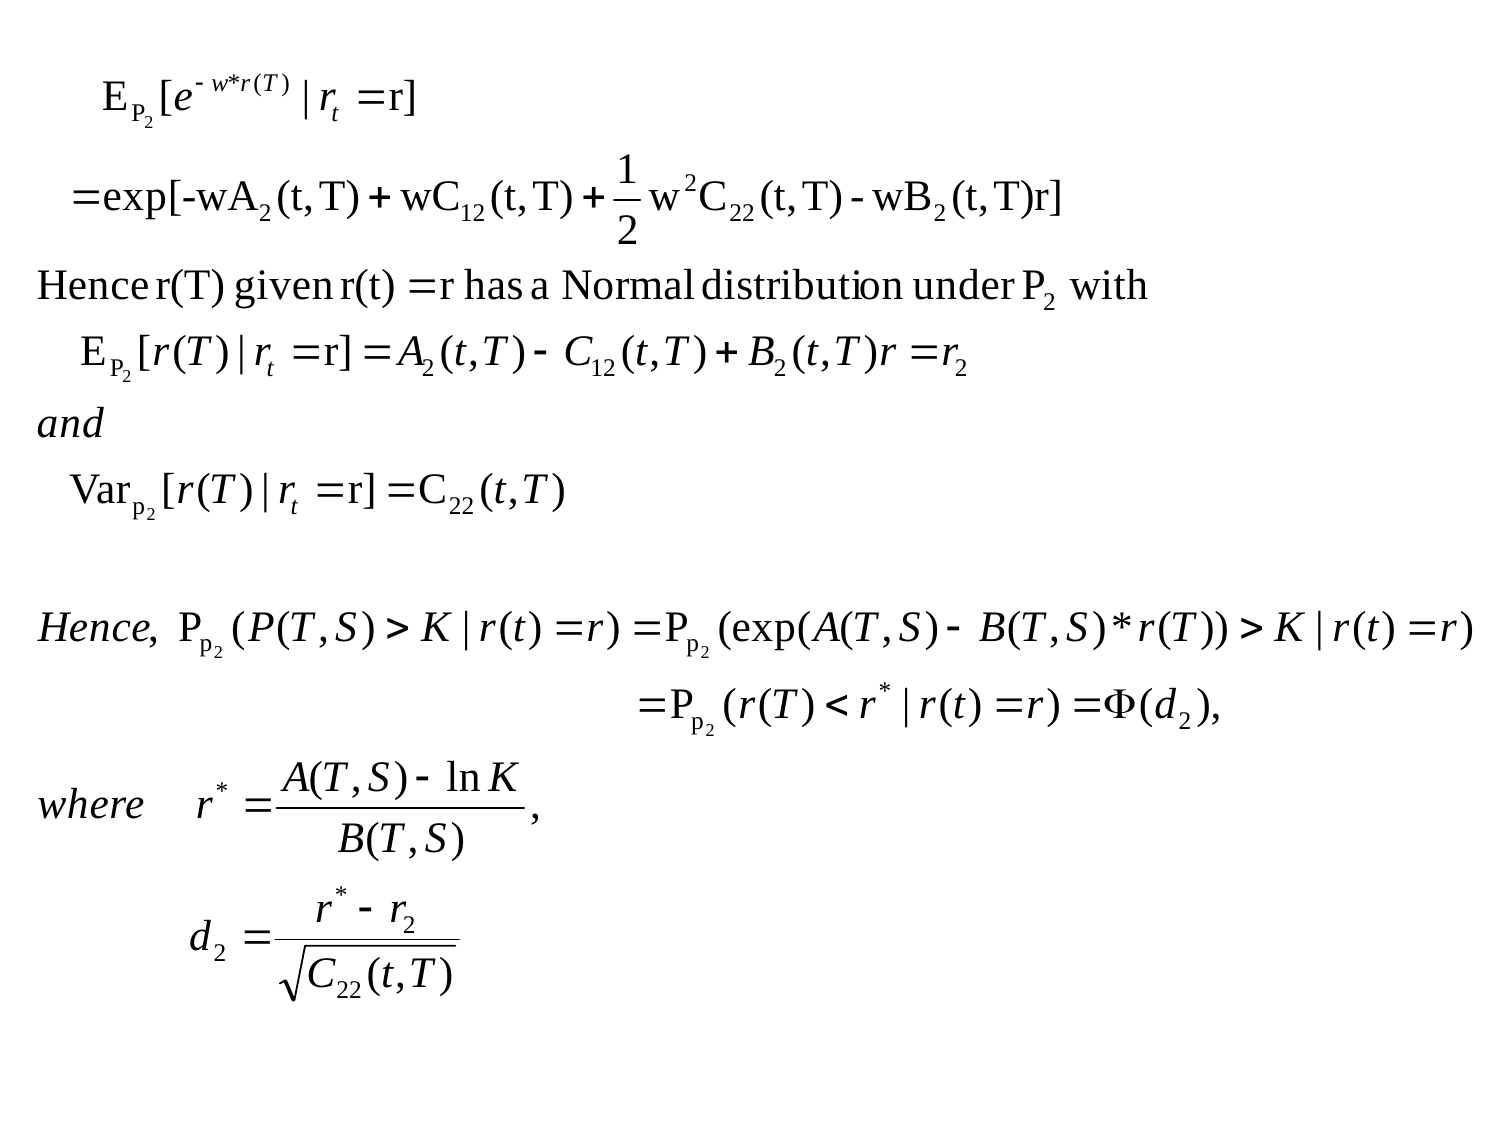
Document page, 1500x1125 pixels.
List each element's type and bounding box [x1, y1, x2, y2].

text_box [29, 63, 1483, 1012]
